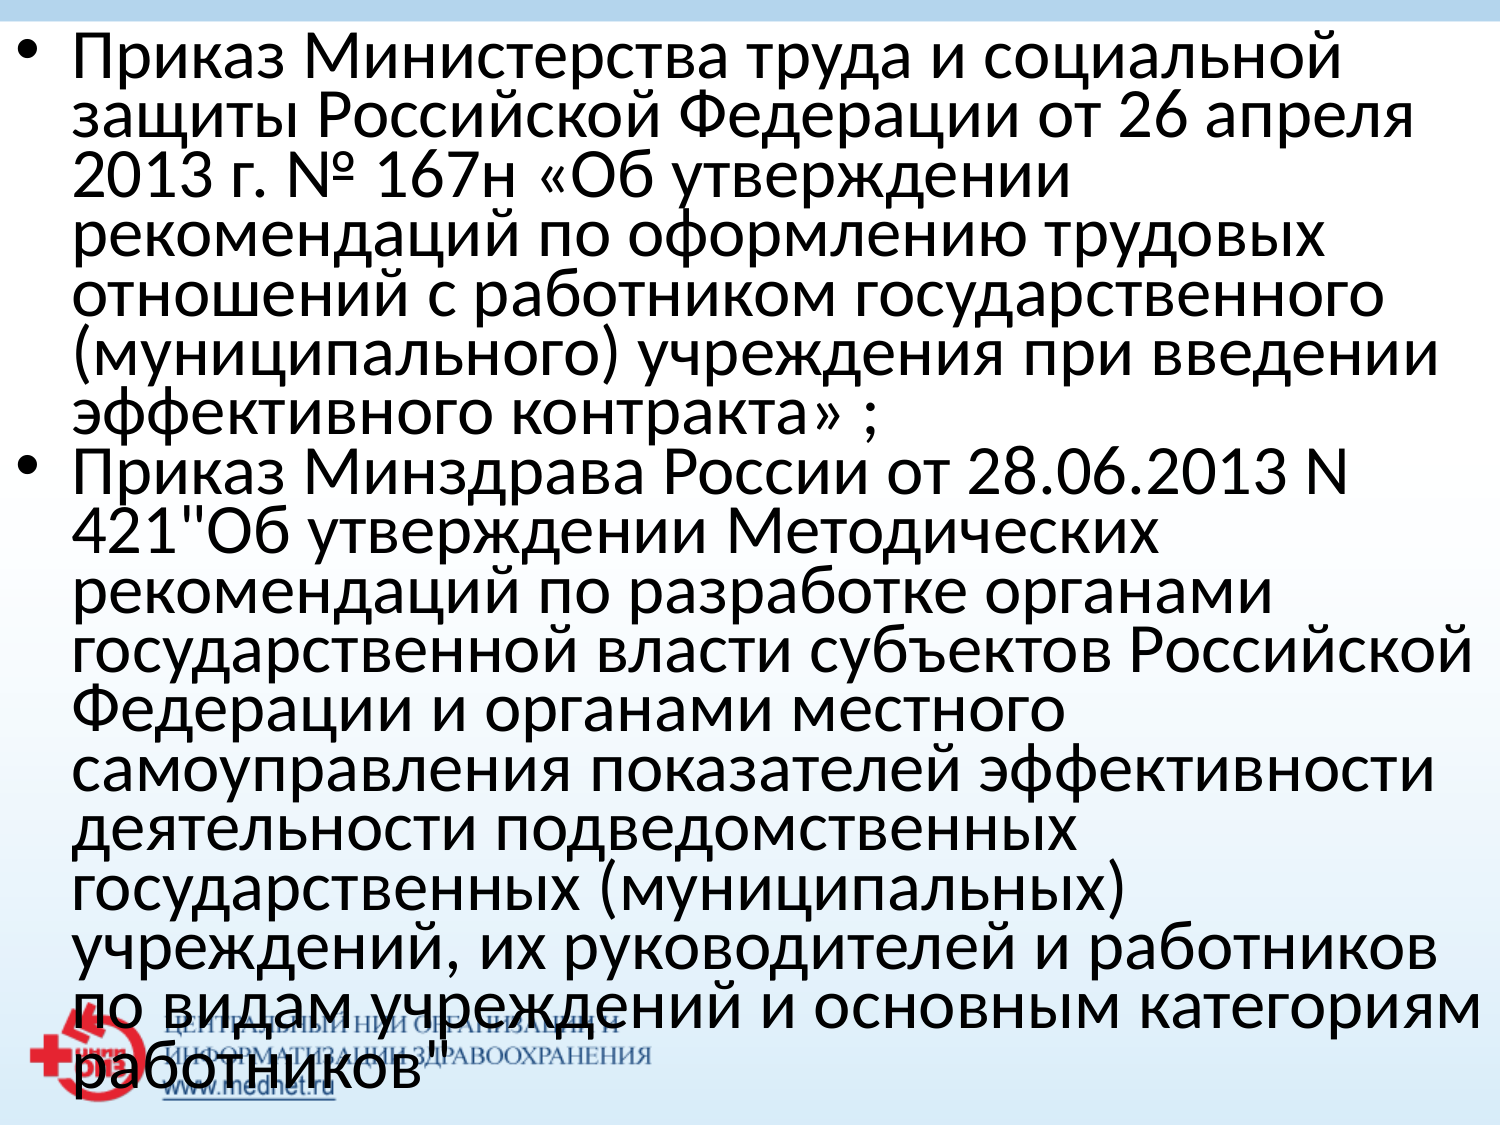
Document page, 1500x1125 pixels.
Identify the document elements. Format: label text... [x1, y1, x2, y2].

list Приказ Министерства труда и социальной защиты Российской Федерации от 26 апреля 2013 г. № 167н «Об утверждении рекомендаций по оформлению трудовых отношений с работником государственного (муниципального) учреждения при введении эффективного контракта» ; Приказ Минздрава России от 28.06.2013 N 421"Об утверждении Методических рекомендаций по разработке органами государственной власти субъектов Российской Федерации и органами местного самоуправления показателей эффективности деятельности подведомственных государственных (муниципальных) учреждений, их руководителей и работников по видам учреждений и основным категориям работников" [0, 23, 1500, 1005]
picture [0, 0, 1500, 23]
picture [0, 1005, 1500, 1125]
